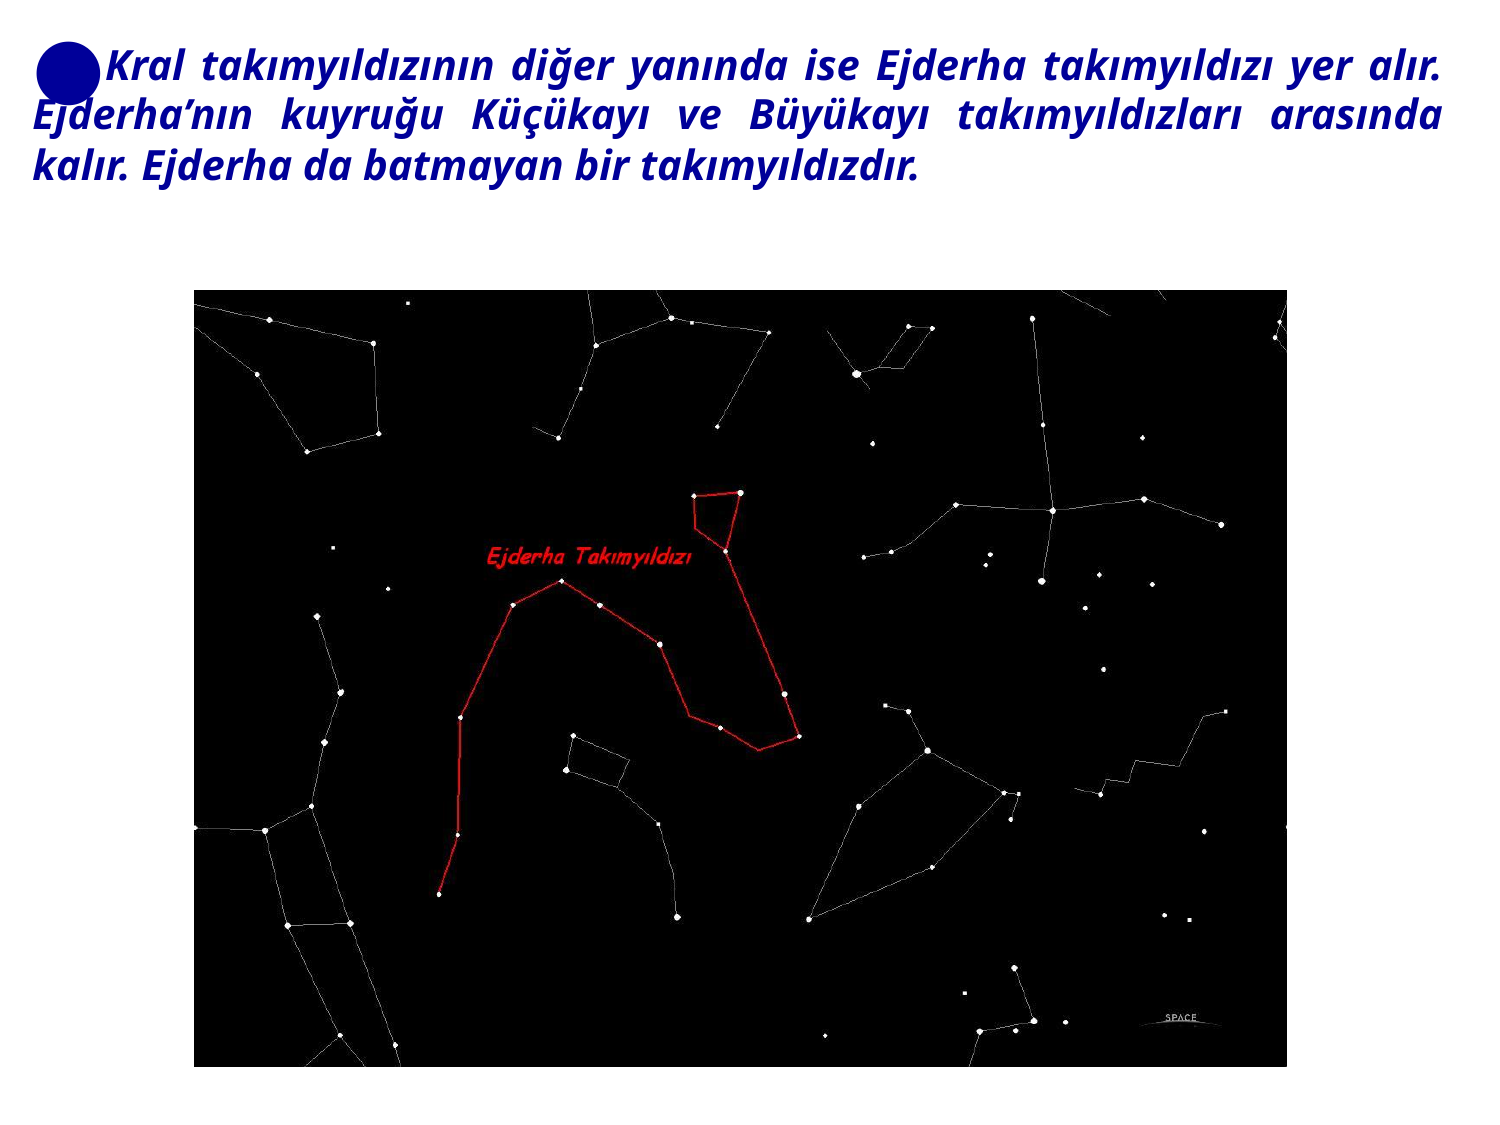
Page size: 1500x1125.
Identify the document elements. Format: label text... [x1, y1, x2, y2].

picture [194, 290, 1287, 1067]
text_box Kral takımyıldızının diğer yanında ise Ejderha takımyıldızı yer alır. Ejderha’nın kuyruğu Küçükayı ve Büyükayı takımyıldızları arasında kalır. Ejderha da batmayan bir takımyıldızdır. [17, 31, 1459, 196]
